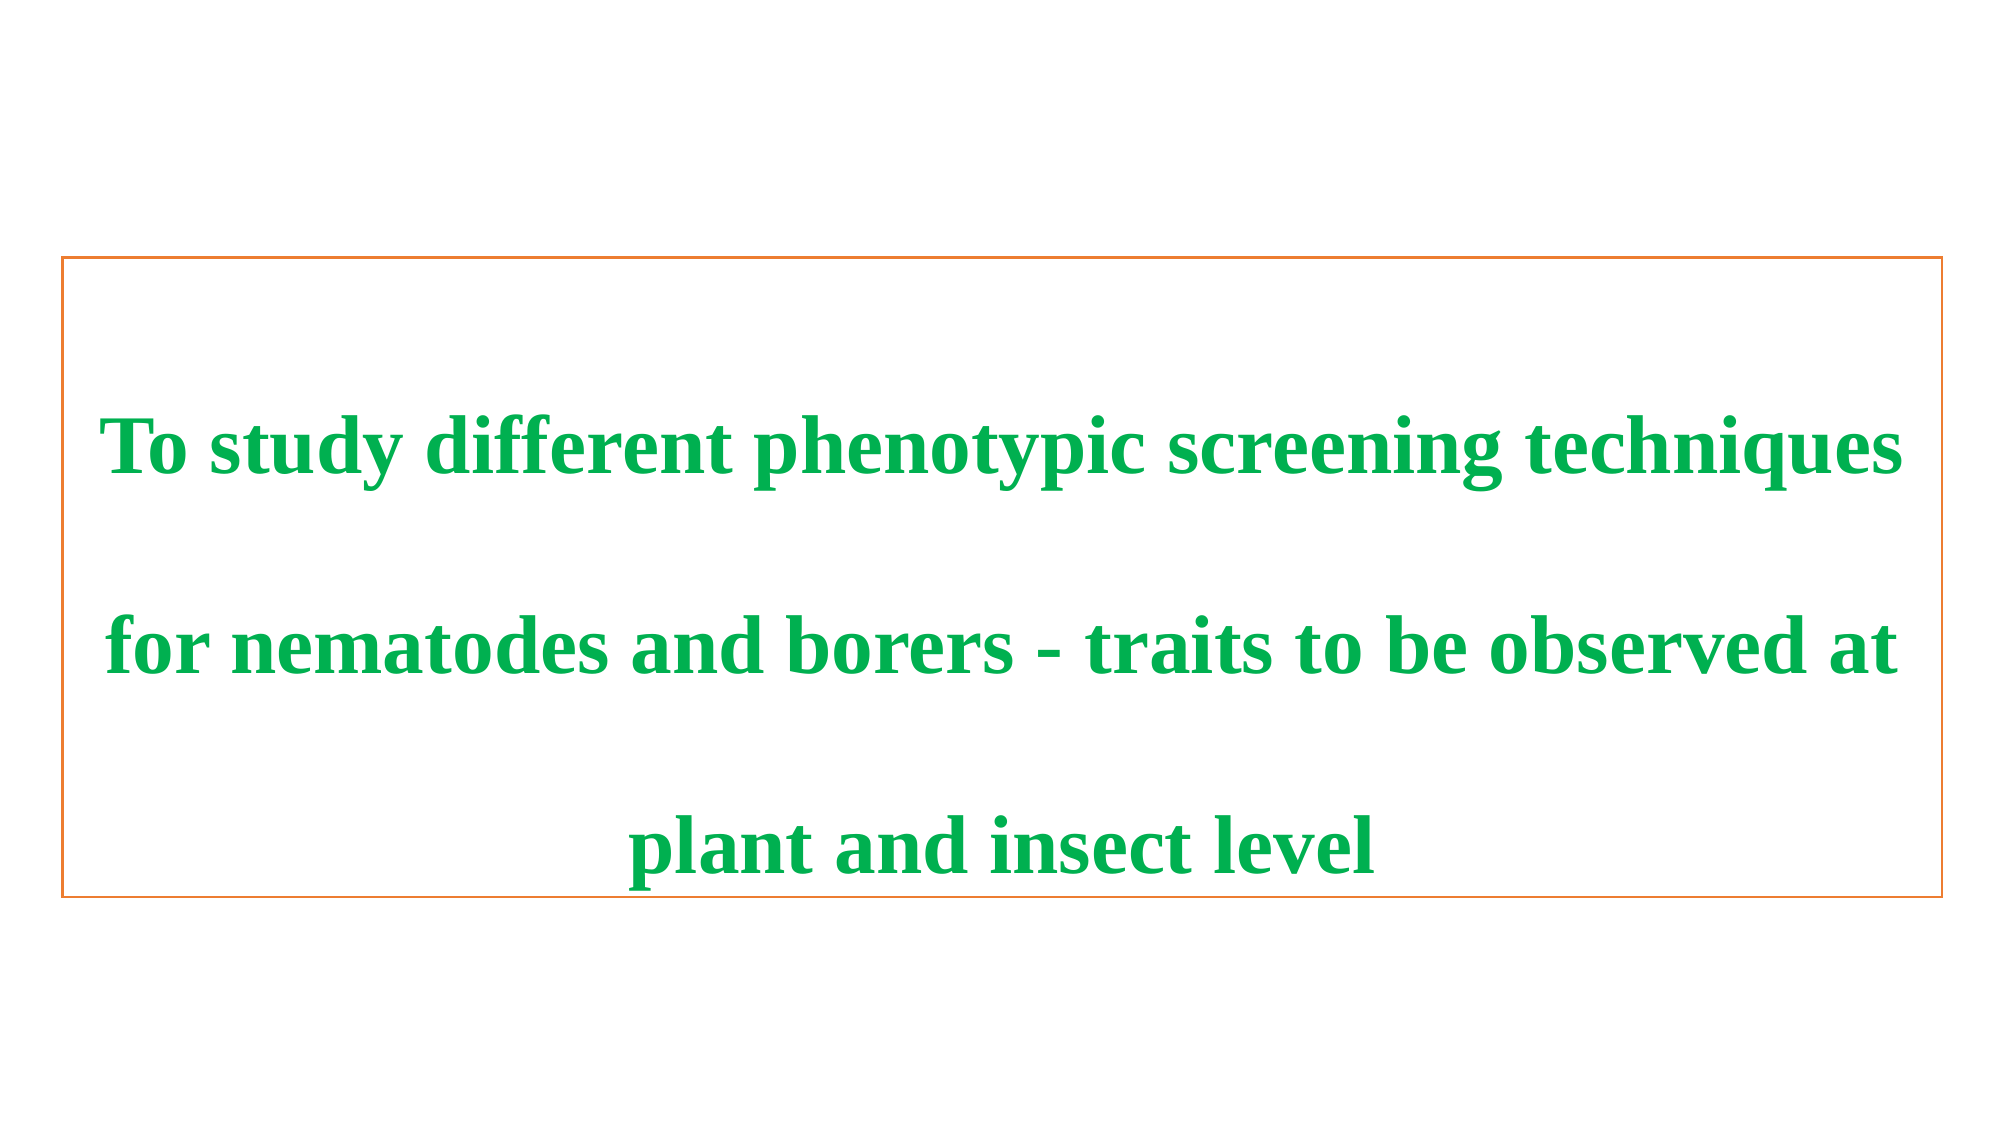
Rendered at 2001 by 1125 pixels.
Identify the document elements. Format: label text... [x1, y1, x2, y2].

title To study different phenotypic screening techniques for nematodes and borers - traits to be observed at plant and insect level [61, 256, 1943, 898]
